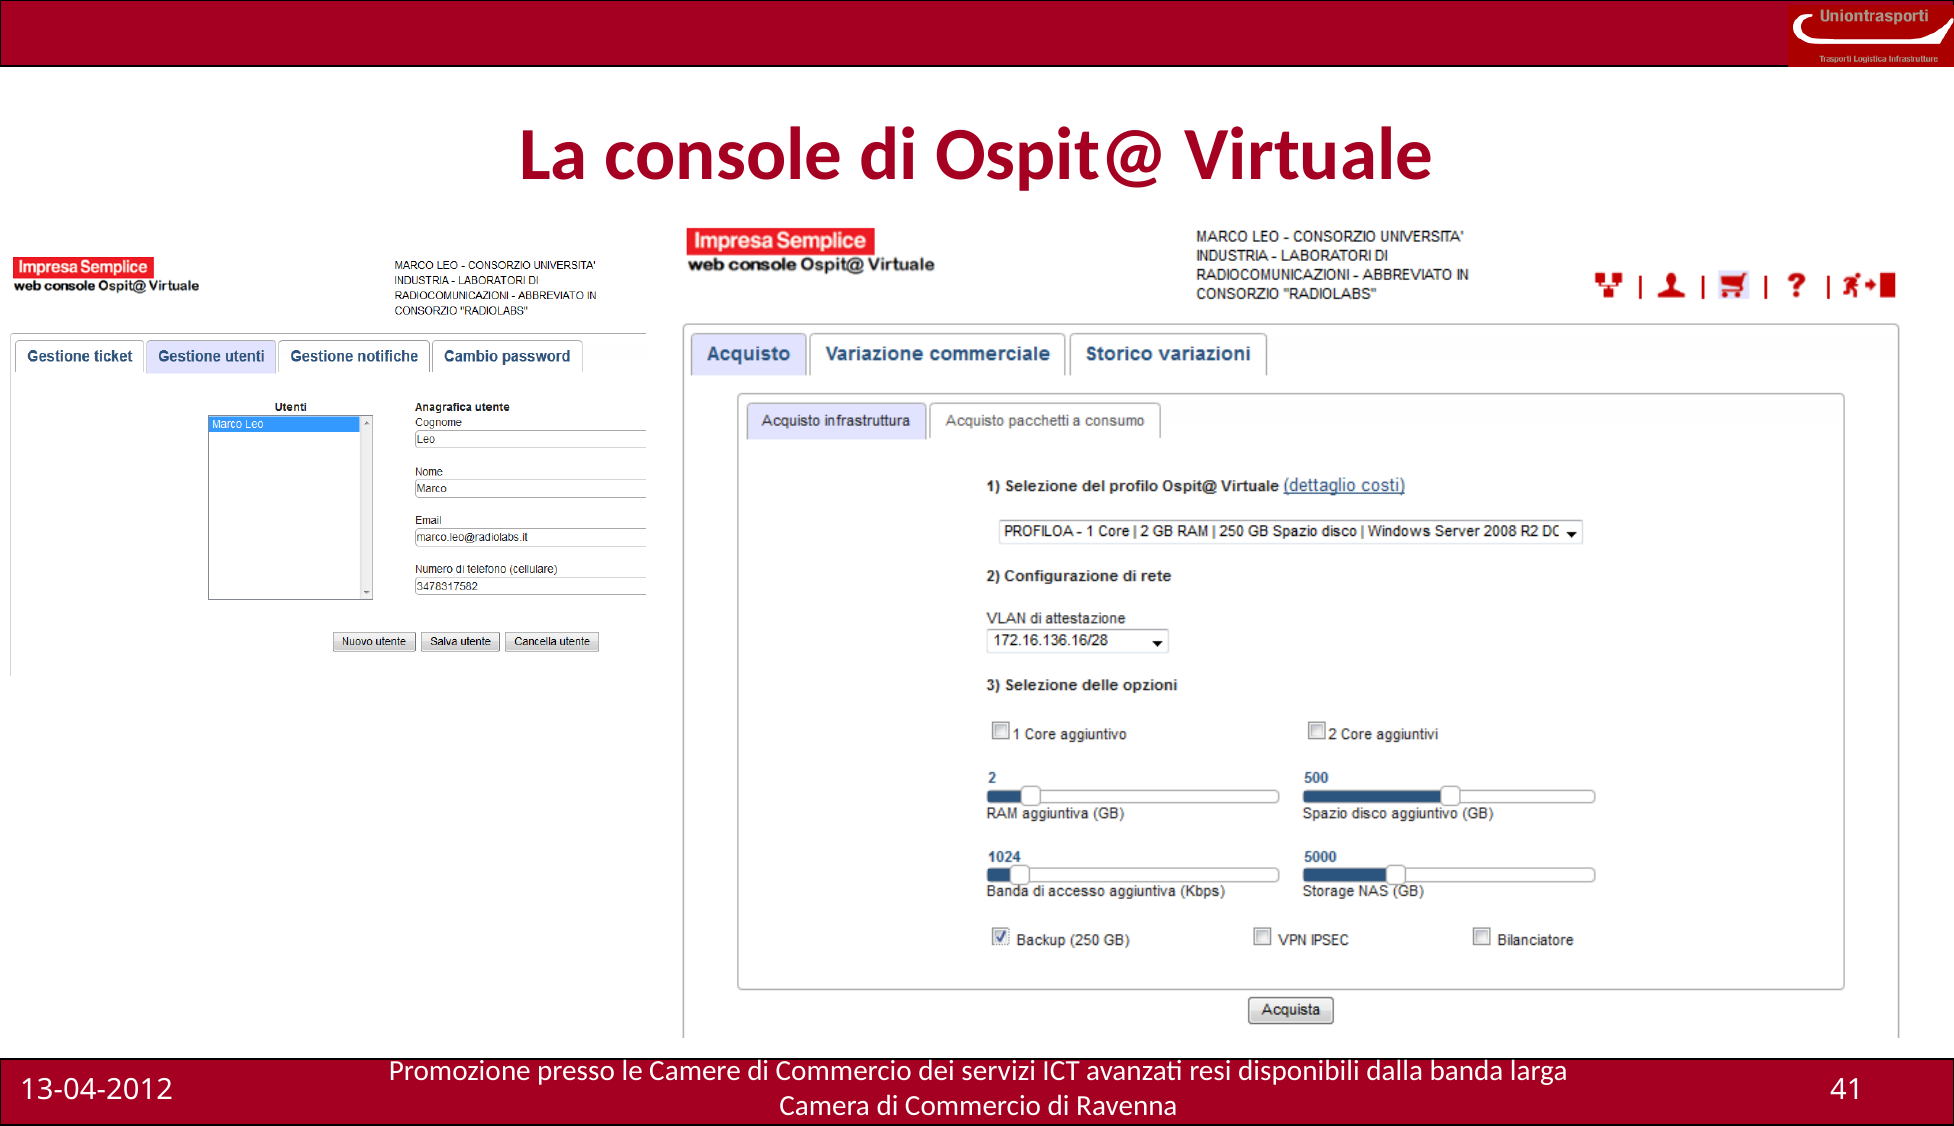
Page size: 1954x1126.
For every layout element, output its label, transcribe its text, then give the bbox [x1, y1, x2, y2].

picture [1788, 5, 1954, 67]
title La console di Ospit@ Virtuale [97, 66, 1857, 233]
picture [0, 219, 1931, 1038]
